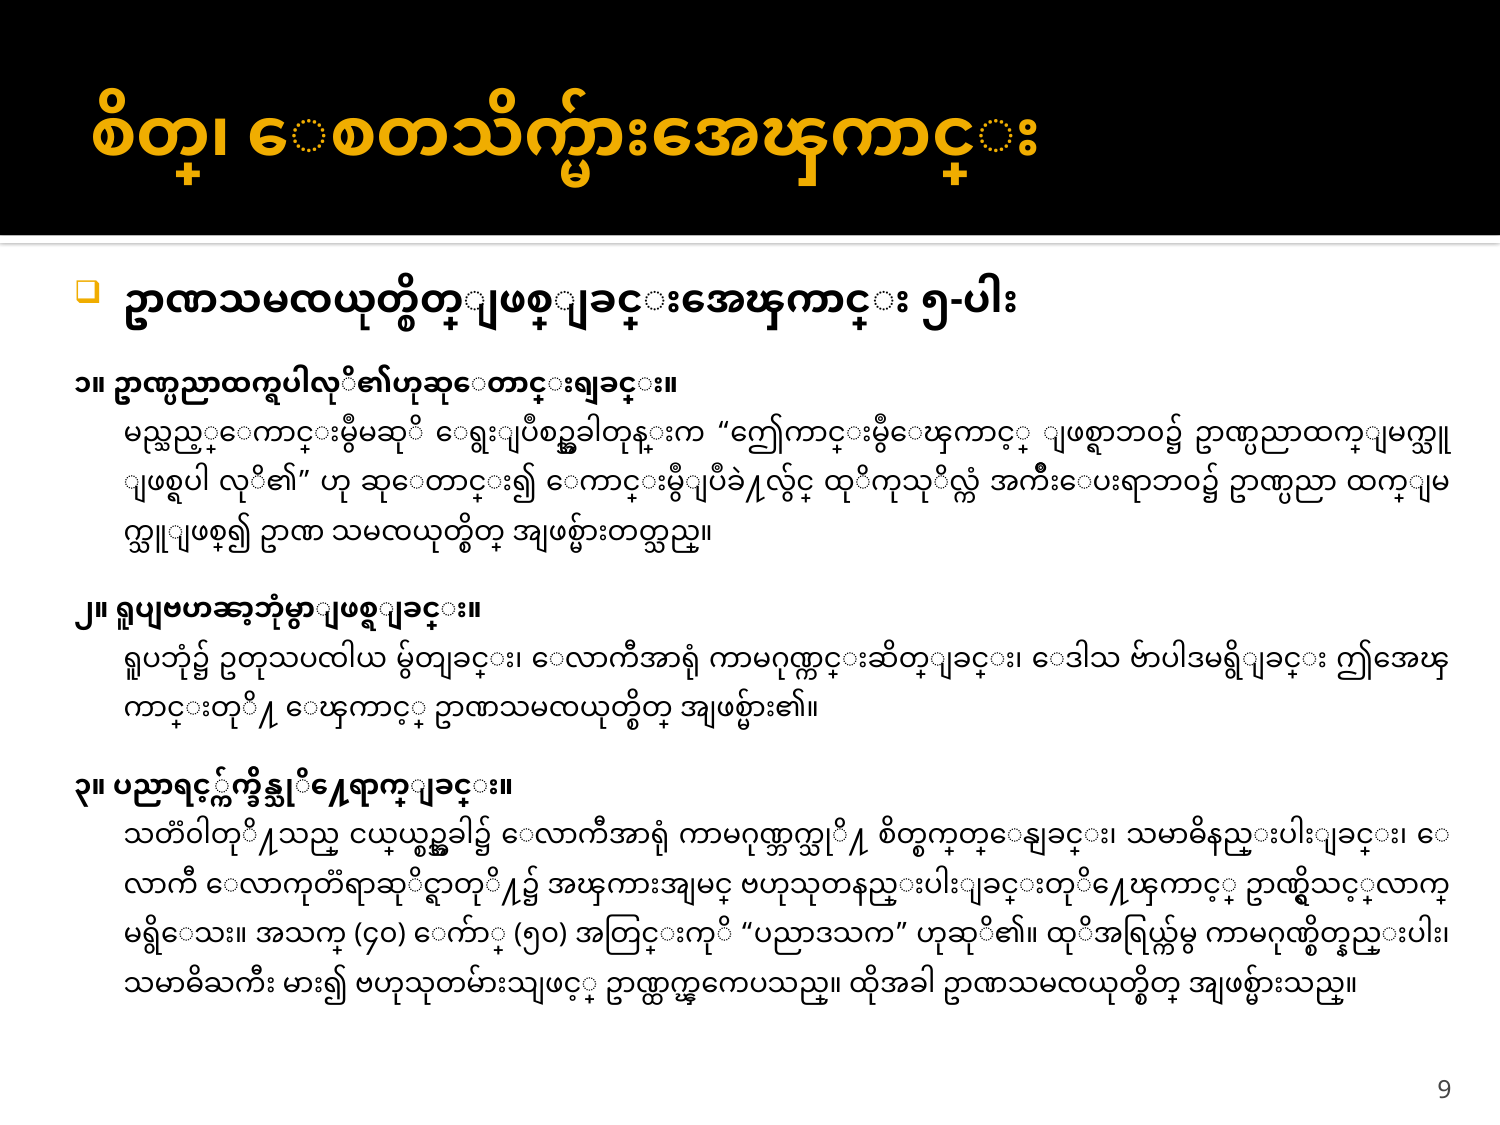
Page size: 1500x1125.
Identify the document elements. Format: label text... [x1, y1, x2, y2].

title စိတ္၊ ေစတသိက္မ်ားအေၾကာင္း [75, 25, 1425, 231]
list ဥာဏသမၸယုတ္စိတ္ျဖစ္ျခင္းအေၾကာင္း ၅-ပါး ၁။ ဥာဏ္ပညာထက္ရပါလုိ၏ဟုဆုေတာင္းရျခင္း။ မည္သည့္ေကာင္းမွဳမဆုိ ေရွးျပဳစဥ္အခါတုန္းက “ဤေကာင္းမွဳေၾကာင့္ ျဖစ္ရာဘ၀၌ ဥာဏ္ပညာထက္ျမက္သူ ျဖစ္ရပါ လုိ၏” ဟု ဆုေတာင္း၍ ေကာင္းမွဳျပဳခဲ႔လွ်င္ ထုိကုသုိလ္ကံ အက်ဳိးေပးရာဘ၀၌ ဥာဏ္ပညာ ထက္ျမက္သူျဖစ္၍ ဥာဏ သမၸယုတ္စိတ္ အျဖစ္မ်ားတတ္သည္။ ၂။ ရူပျဗဟၼာ့ဘုံမွာျဖစ္ရျခင္း။ ရူပဘုံ၌ ဥတုသပၸါယ မွ်တျခင္း၊ ေလာကီအာရုံ ကာမဂုဏ္ကင္းဆိတ္ျခင္း၊ ေဒါသ ဗ်ာပါဒမရွိျခင္း ဤအေၾကာင္းတုိ႔ ေၾကာင့္ ဥာဏသမၸယုတ္စိတ္ အျဖစ္မ်ား၏။ ၃။ ပညာရင့္က်က္ခ်ိန္သုိ႔ေရာက္ျခင္း။ သတၱ၀ါတုိ႔သည္ ငယ္ရြယ္စဥ္အခါ၌ ေလာကီအာရုံ ကာမဂုဏ္ဘက္သုိ႔ စိတ္စက္ညြတ္ေနျခင္း၊ သမာဓိနည္းပါးျခင္း၊ ေလာကီ ေလာကုတၱရာဆုိင္ရာတုိ႔၌ အၾကားအျမင္ ဗဟုသုတနည္းပါးျခင္းတုိ႔ေၾကာင့္ ဥာဏ္ရွိသင့္သေလာက္ မရွိေသး။ အသက္ (၄၀) ေက်ာ္ (၅၀) အတြင္းကုိ “ပညာဒသက” ဟုဆုိ၏။ ထုိအရြယ္က်မွ ကာမဂုဏ္စိတ္နည္းပါး၊ သမာဓိႀကီး မား၍ ဗဟုသုတမ်ားသျဖင့္ ဥာဏ္ထက္ၾကေပသည္။ ထိုအခါ ဥာဏသမၸယုတ္စိတ္ အျဖစ္မ်ားသည္။ [46, 257, 1465, 1055]
slide_number 9 [1345, 1062, 1467, 1108]
